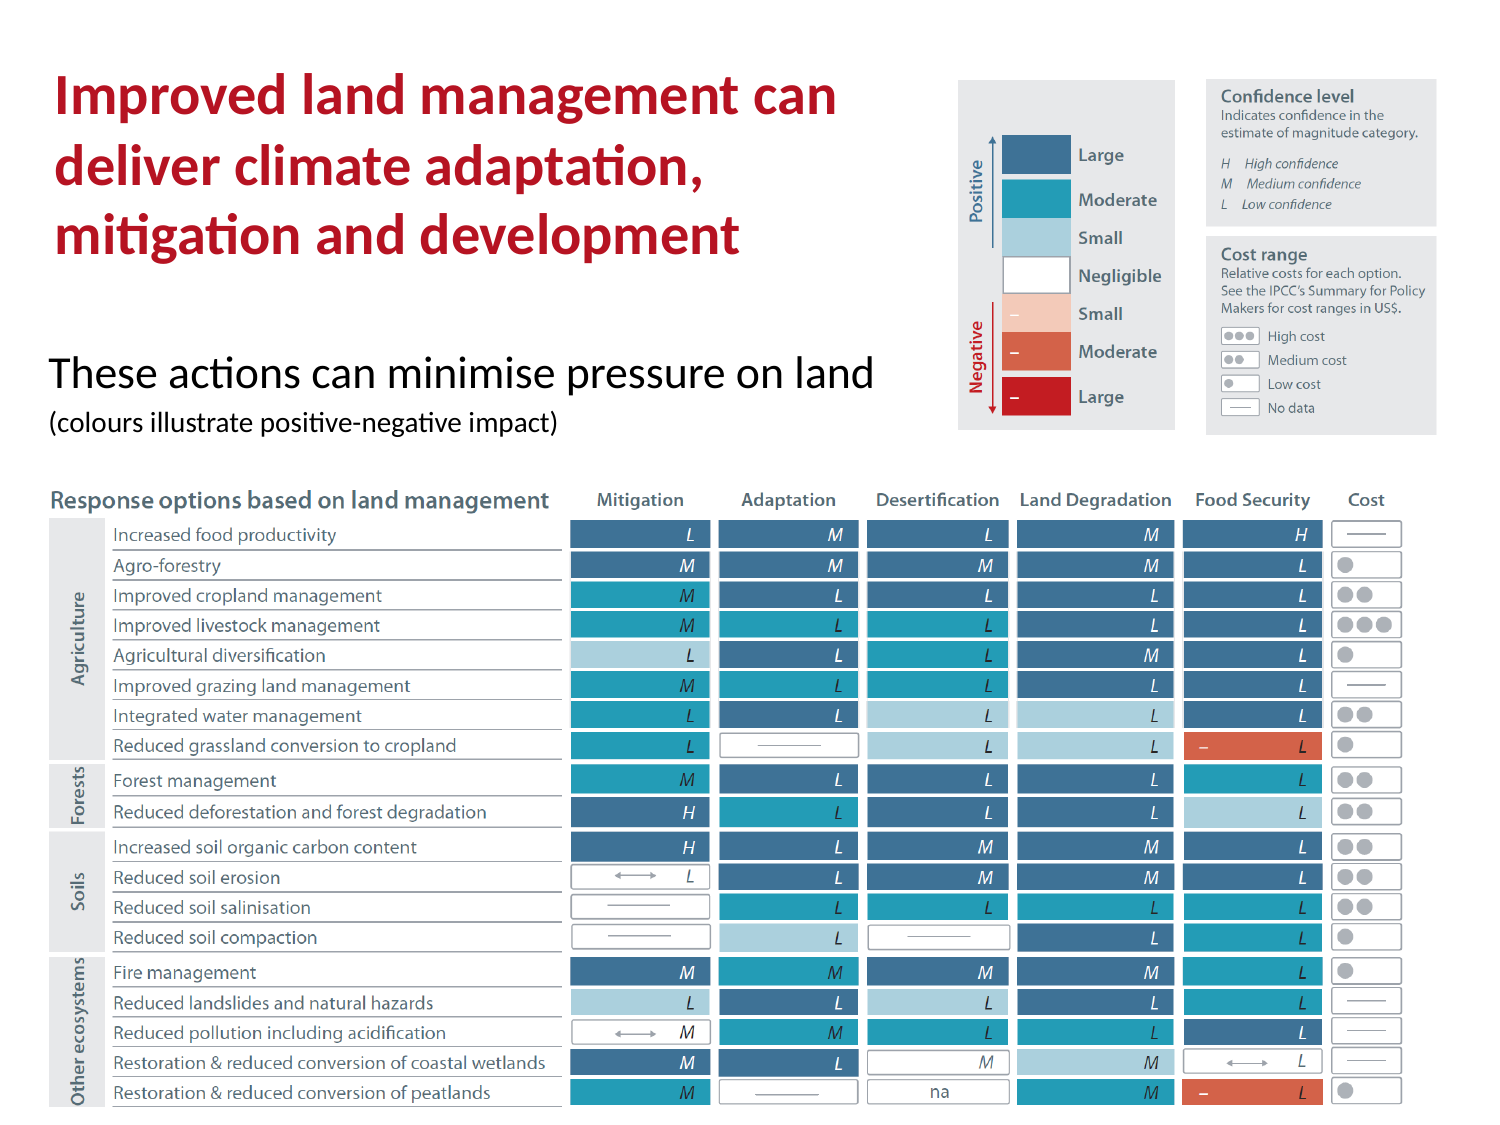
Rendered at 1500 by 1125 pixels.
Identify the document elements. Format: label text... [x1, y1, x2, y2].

picture [26, 66, 1447, 1125]
picture [957, 80, 1176, 431]
title Improved land management can deliver climate adaptation, mitigation and development [55, 56, 935, 342]
list These actions can minimise pressure on land (colours illustrate positive-negative impact) [48, 342, 1197, 442]
